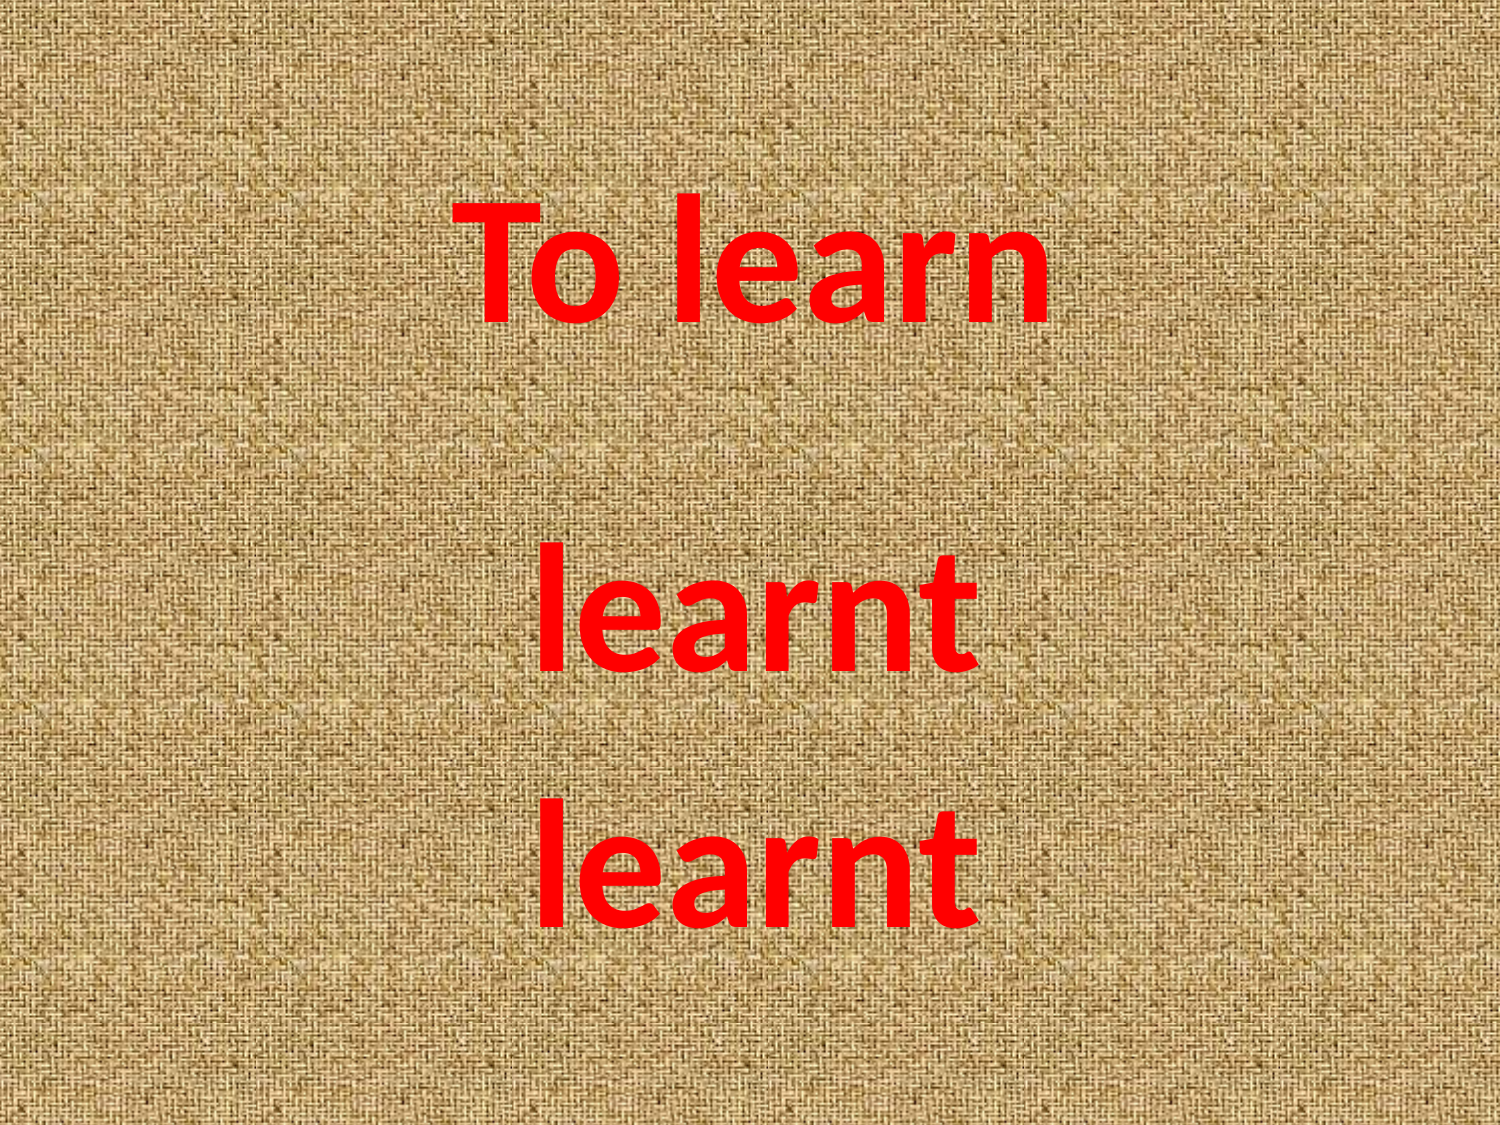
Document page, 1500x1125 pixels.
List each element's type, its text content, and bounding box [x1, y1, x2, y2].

picture [0, 0, 1500, 1125]
subtitle learnt learnt [82, 480, 1430, 997]
title To learn [117, 128, 1393, 370]
